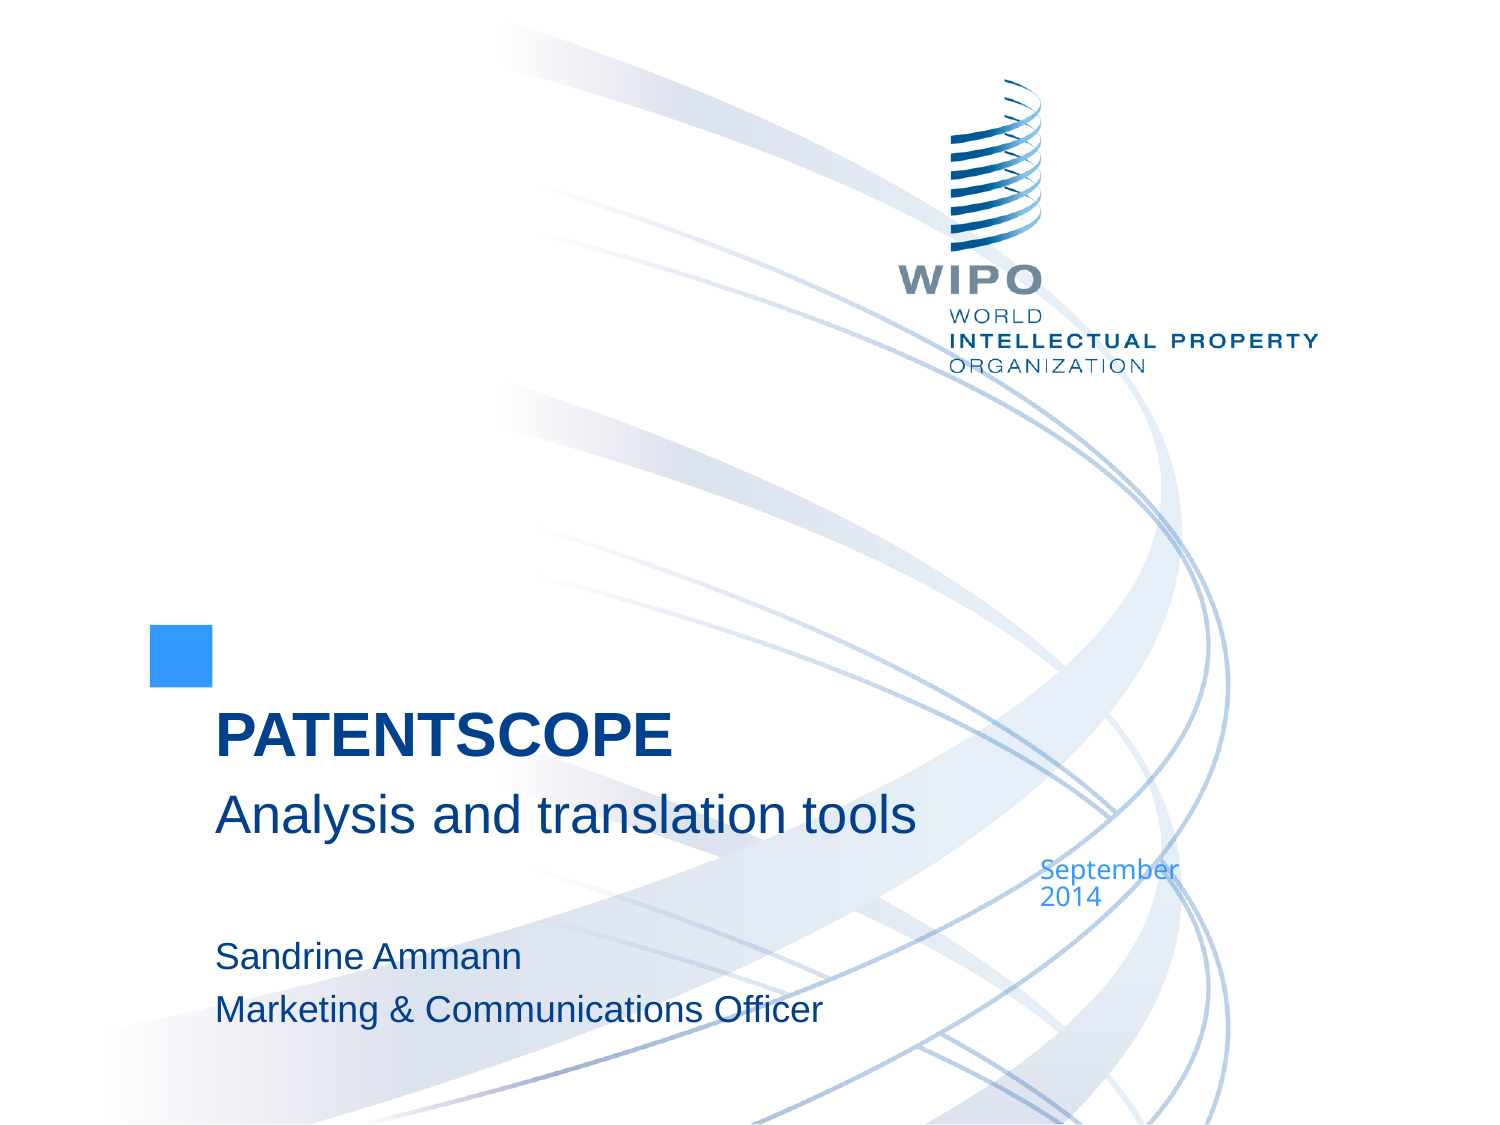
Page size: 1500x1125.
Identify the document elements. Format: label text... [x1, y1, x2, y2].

text_box Sandrine Ammann Marketing & Communications Officer [199, 924, 1338, 1042]
subtitle PATENTSCOPE Analysis and translation tools [200, 686, 1010, 905]
picture [0, 0, 1500, 1125]
text_box September 2014 [1025, 861, 1378, 981]
text_box [149, 624, 213, 688]
